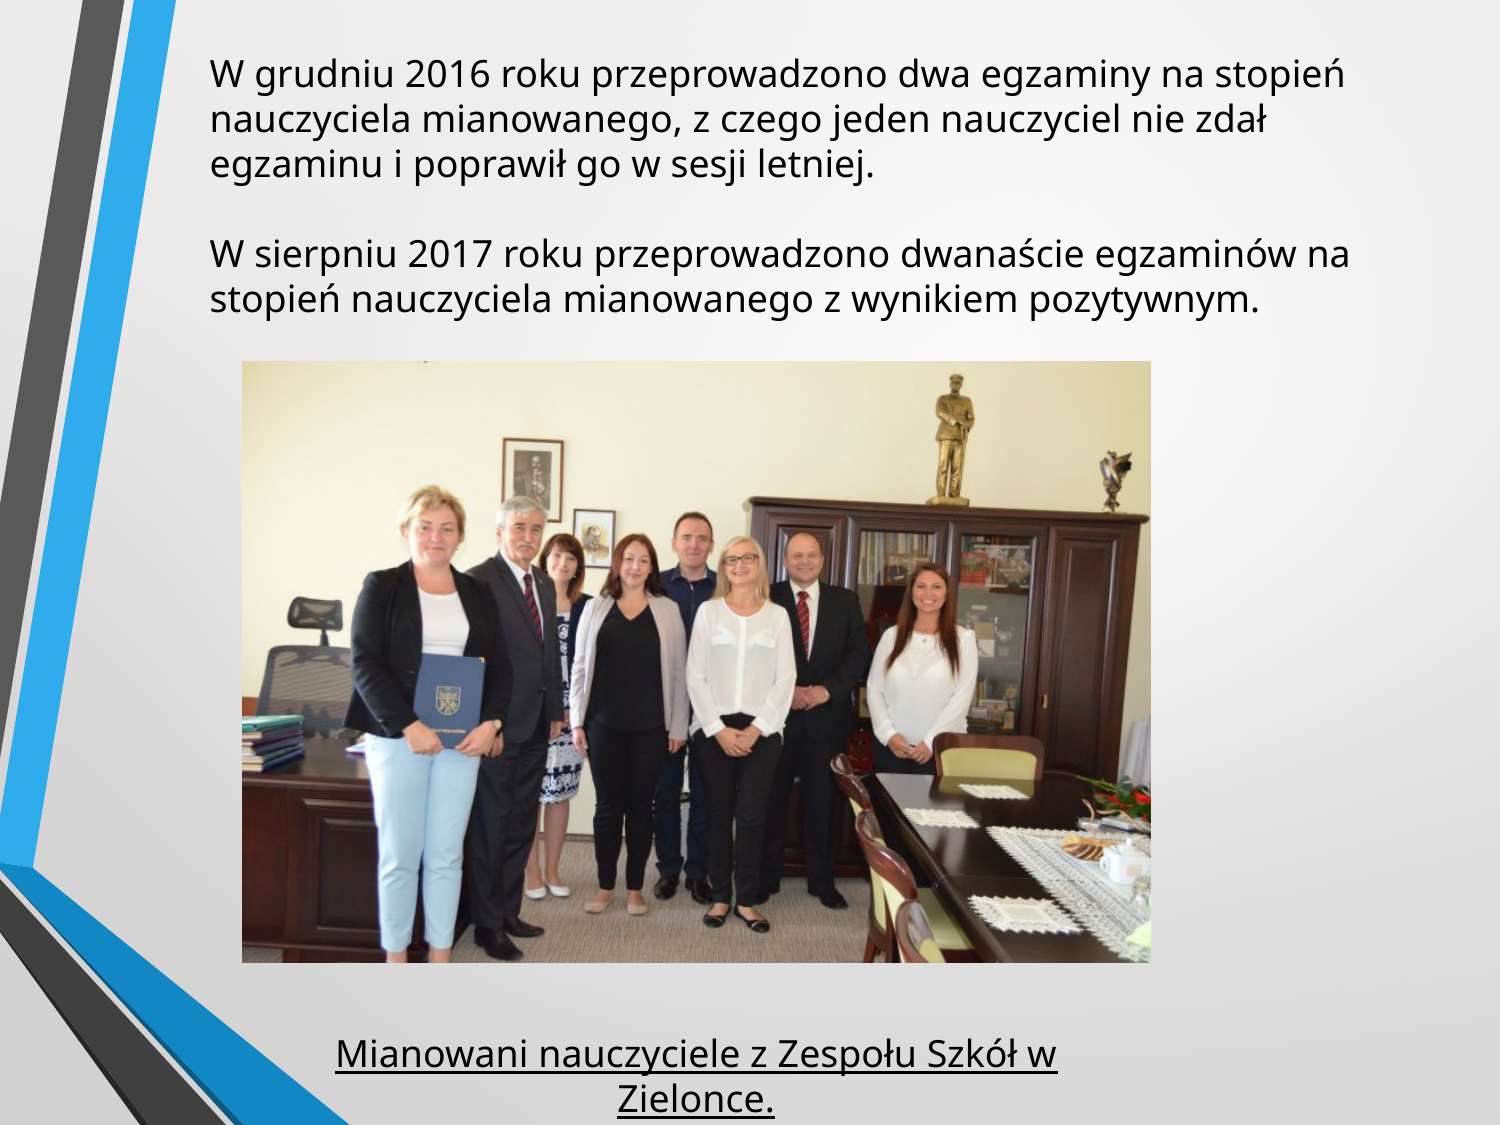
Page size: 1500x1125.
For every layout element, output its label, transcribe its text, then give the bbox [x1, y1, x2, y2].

picture [241, 361, 1151, 963]
text_box Mianowani nauczyciele z Zespołu Szkół w Zielonce. [242, 1023, 1151, 1125]
text_box W grudniu 2016 roku przeprowadzono dwa egzaminy na stopień nauczyciela mianowanego, z czego jeden nauczyciel nie zdał egzaminu i poprawił go w sesji letniej. W sierpniu 2017 roku przeprowadzono dwanaście egzaminów na stopień nauczyciela mianowanego z wynikiem pozytywnym. [194, 42, 1447, 328]
